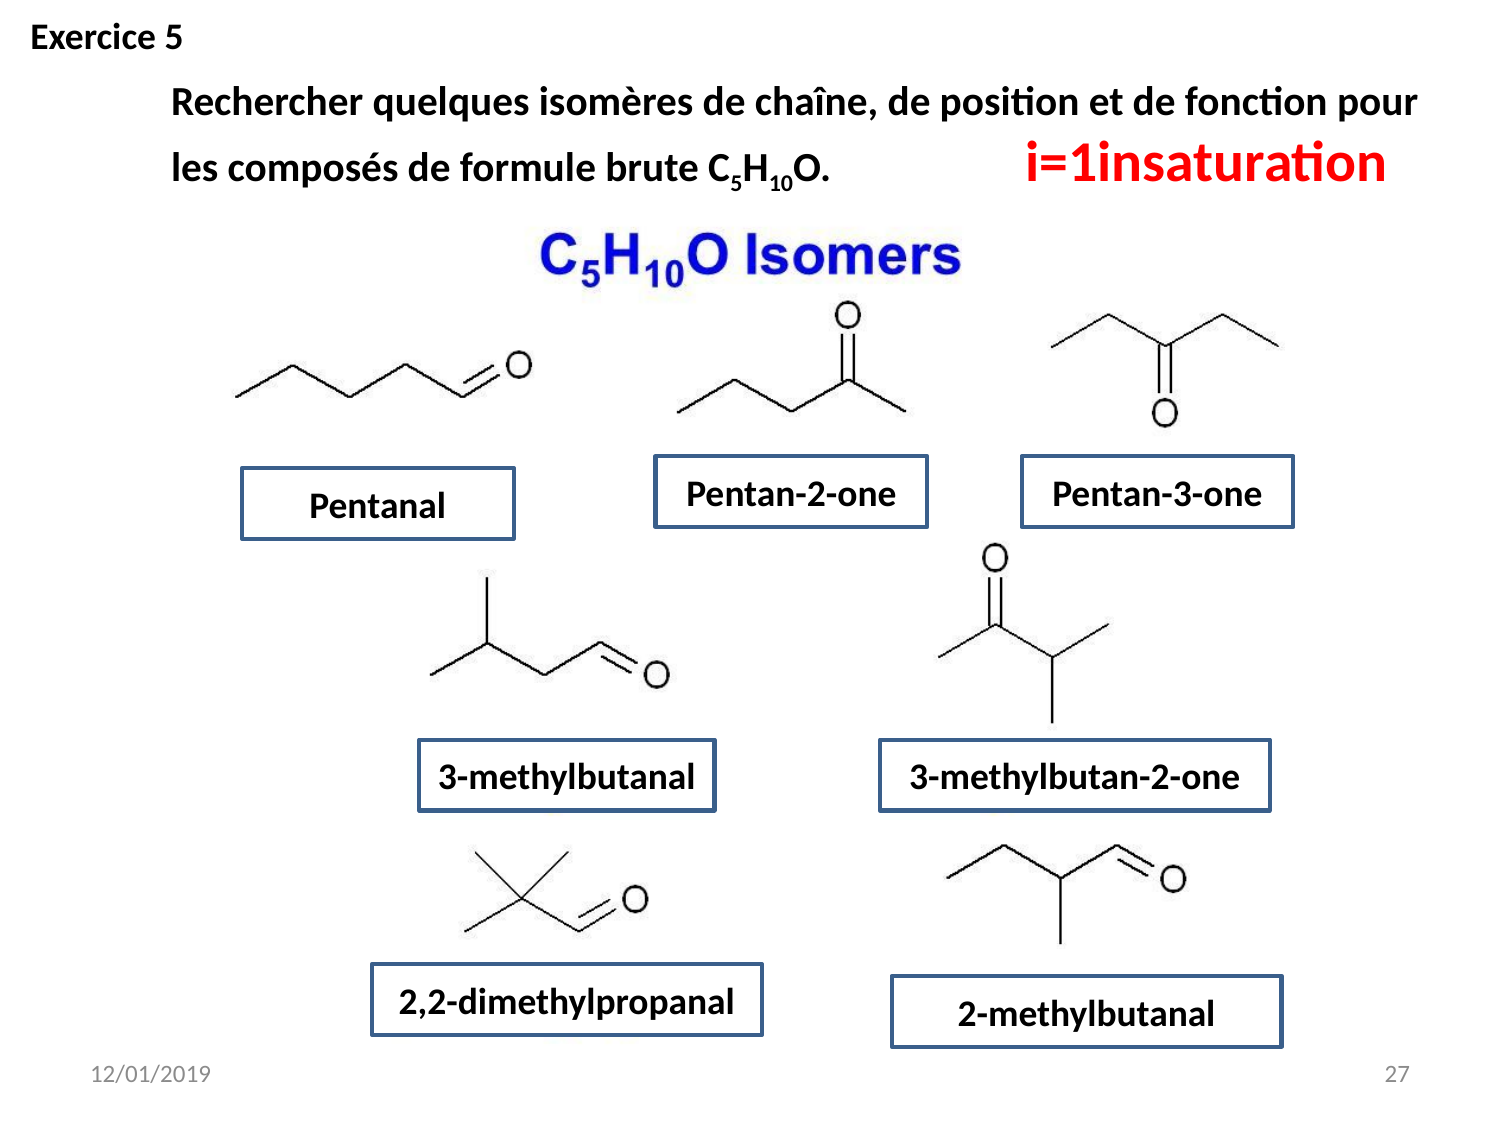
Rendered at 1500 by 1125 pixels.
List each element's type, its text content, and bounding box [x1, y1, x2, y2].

text_box Exercice 5 [0, 0, 215, 69]
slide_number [75, 1042, 425, 1103]
list Rechercher quelques isomères de chaîne, de position et de fonction pour les composés de formule brute C5H10O. i=1insaturation [100, 66, 1451, 209]
slide_number 27 [1074, 1042, 1425, 1103]
picture [182, 207, 1323, 1063]
